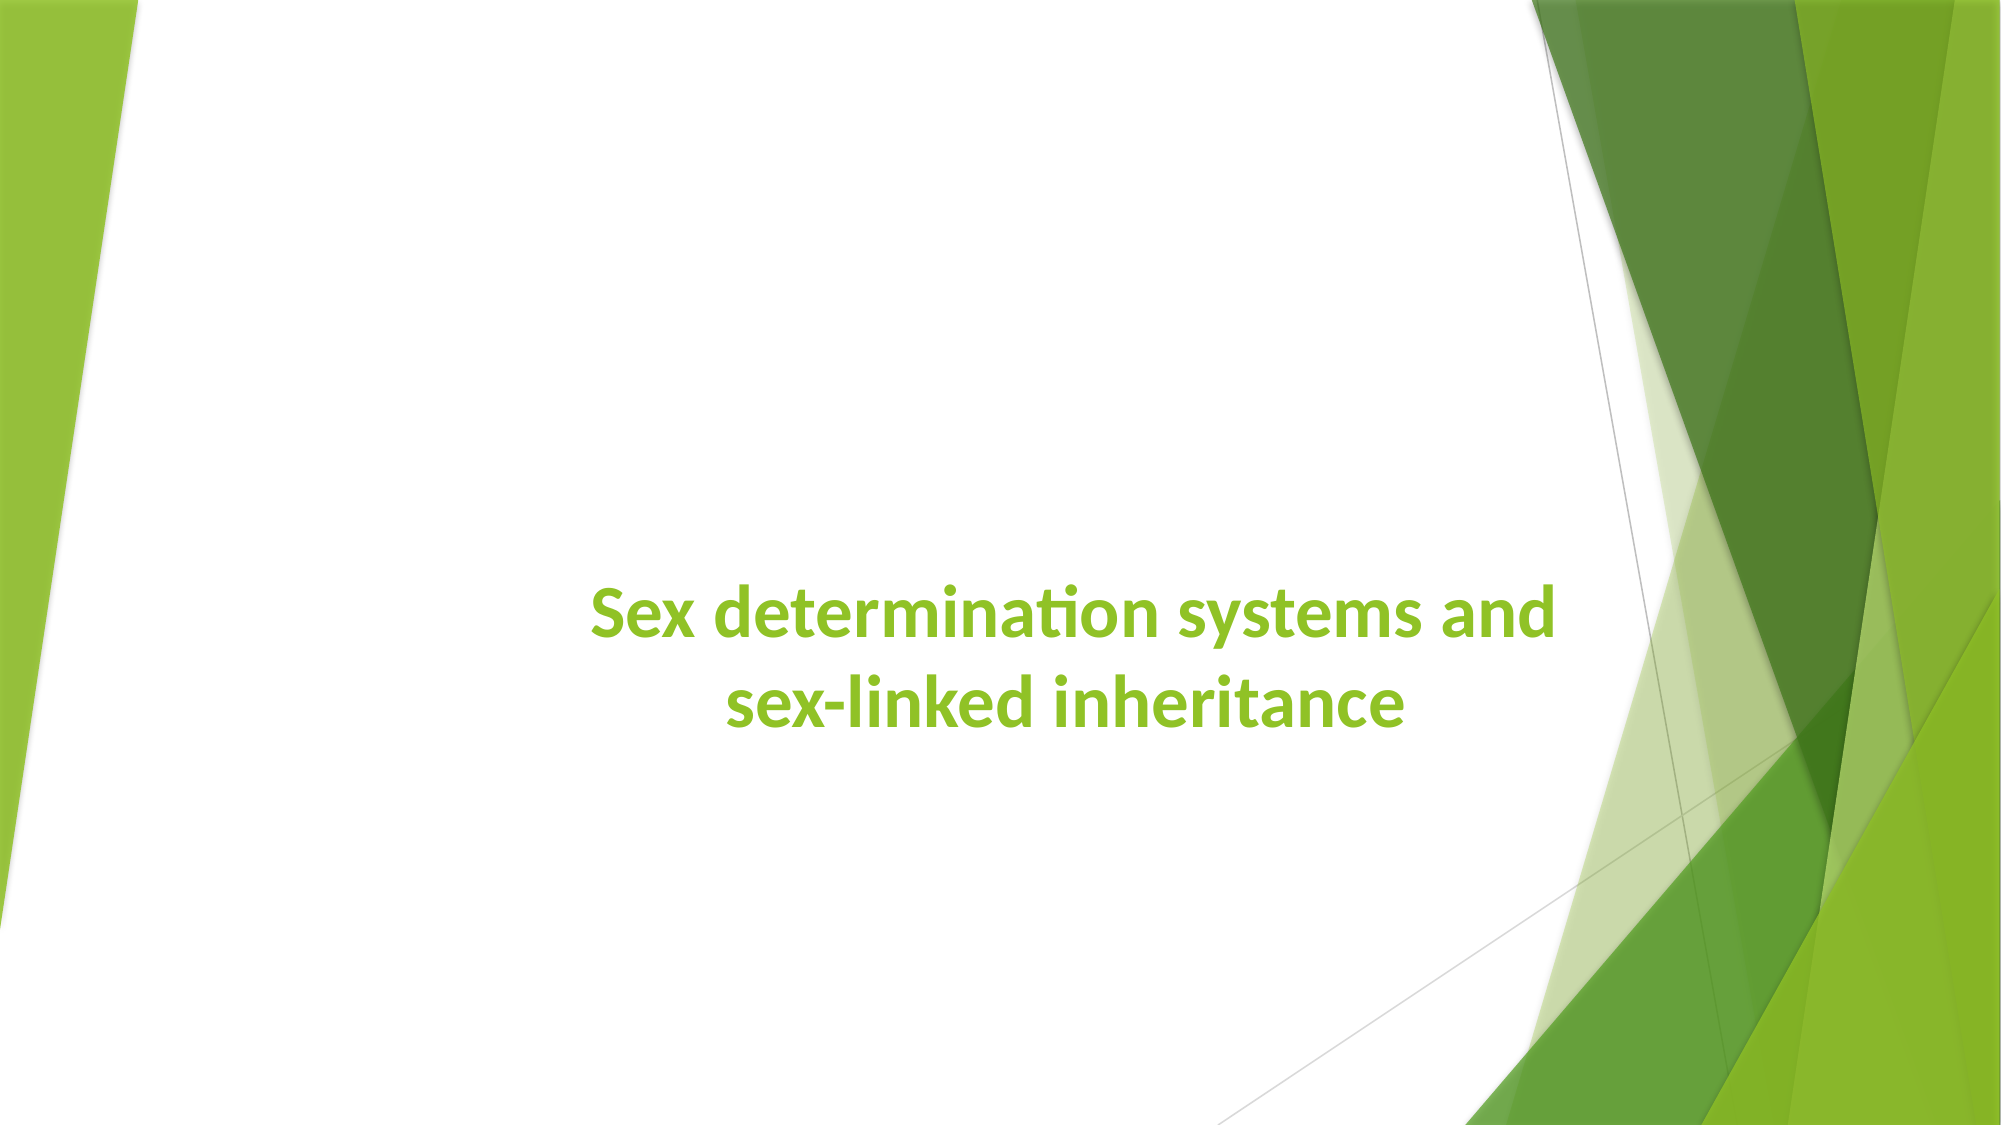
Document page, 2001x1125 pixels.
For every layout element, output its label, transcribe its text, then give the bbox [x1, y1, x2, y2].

title Sex determination systems and sex-linked inheritance [520, 562, 1629, 751]
